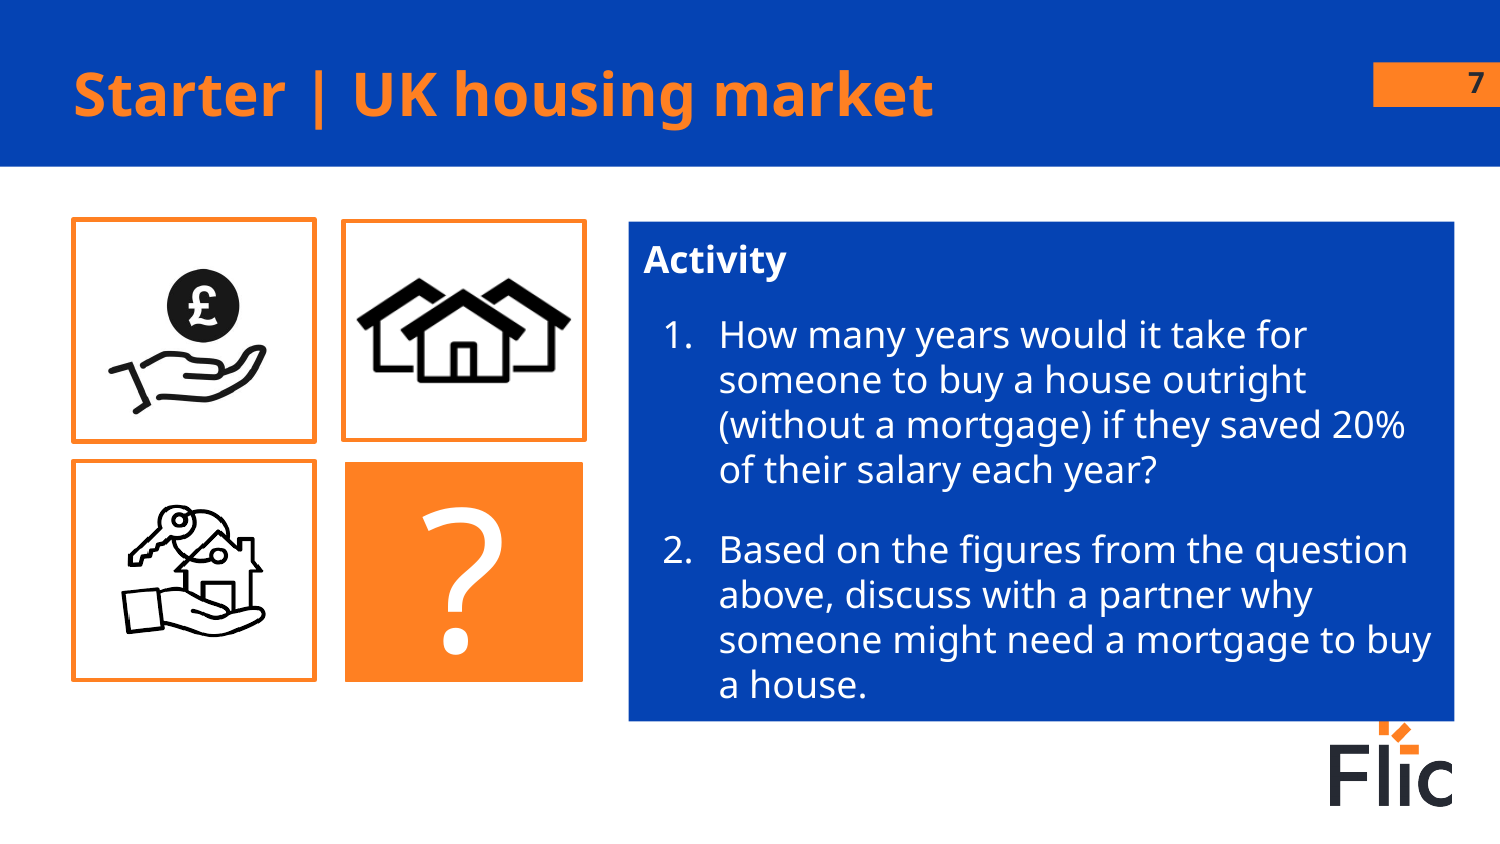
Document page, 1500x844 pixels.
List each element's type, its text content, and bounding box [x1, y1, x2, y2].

picture [75, 462, 313, 678]
text_box Starter | UK housing market [59, 49, 1371, 135]
picture [75, 221, 313, 440]
text_box Activity How many years would it take for someone to buy a house outright (without a mortgage) if they saved 20% of their salary each year? Based on the figures from the question above, discuss with a partner why someone might need a mortgage to buy a house. [628, 221, 1455, 722]
picture [1330, 722, 1452, 807]
slide_number 7 [1410, 49, 1500, 115]
picture [345, 222, 583, 438]
text_box ? [345, 463, 583, 681]
